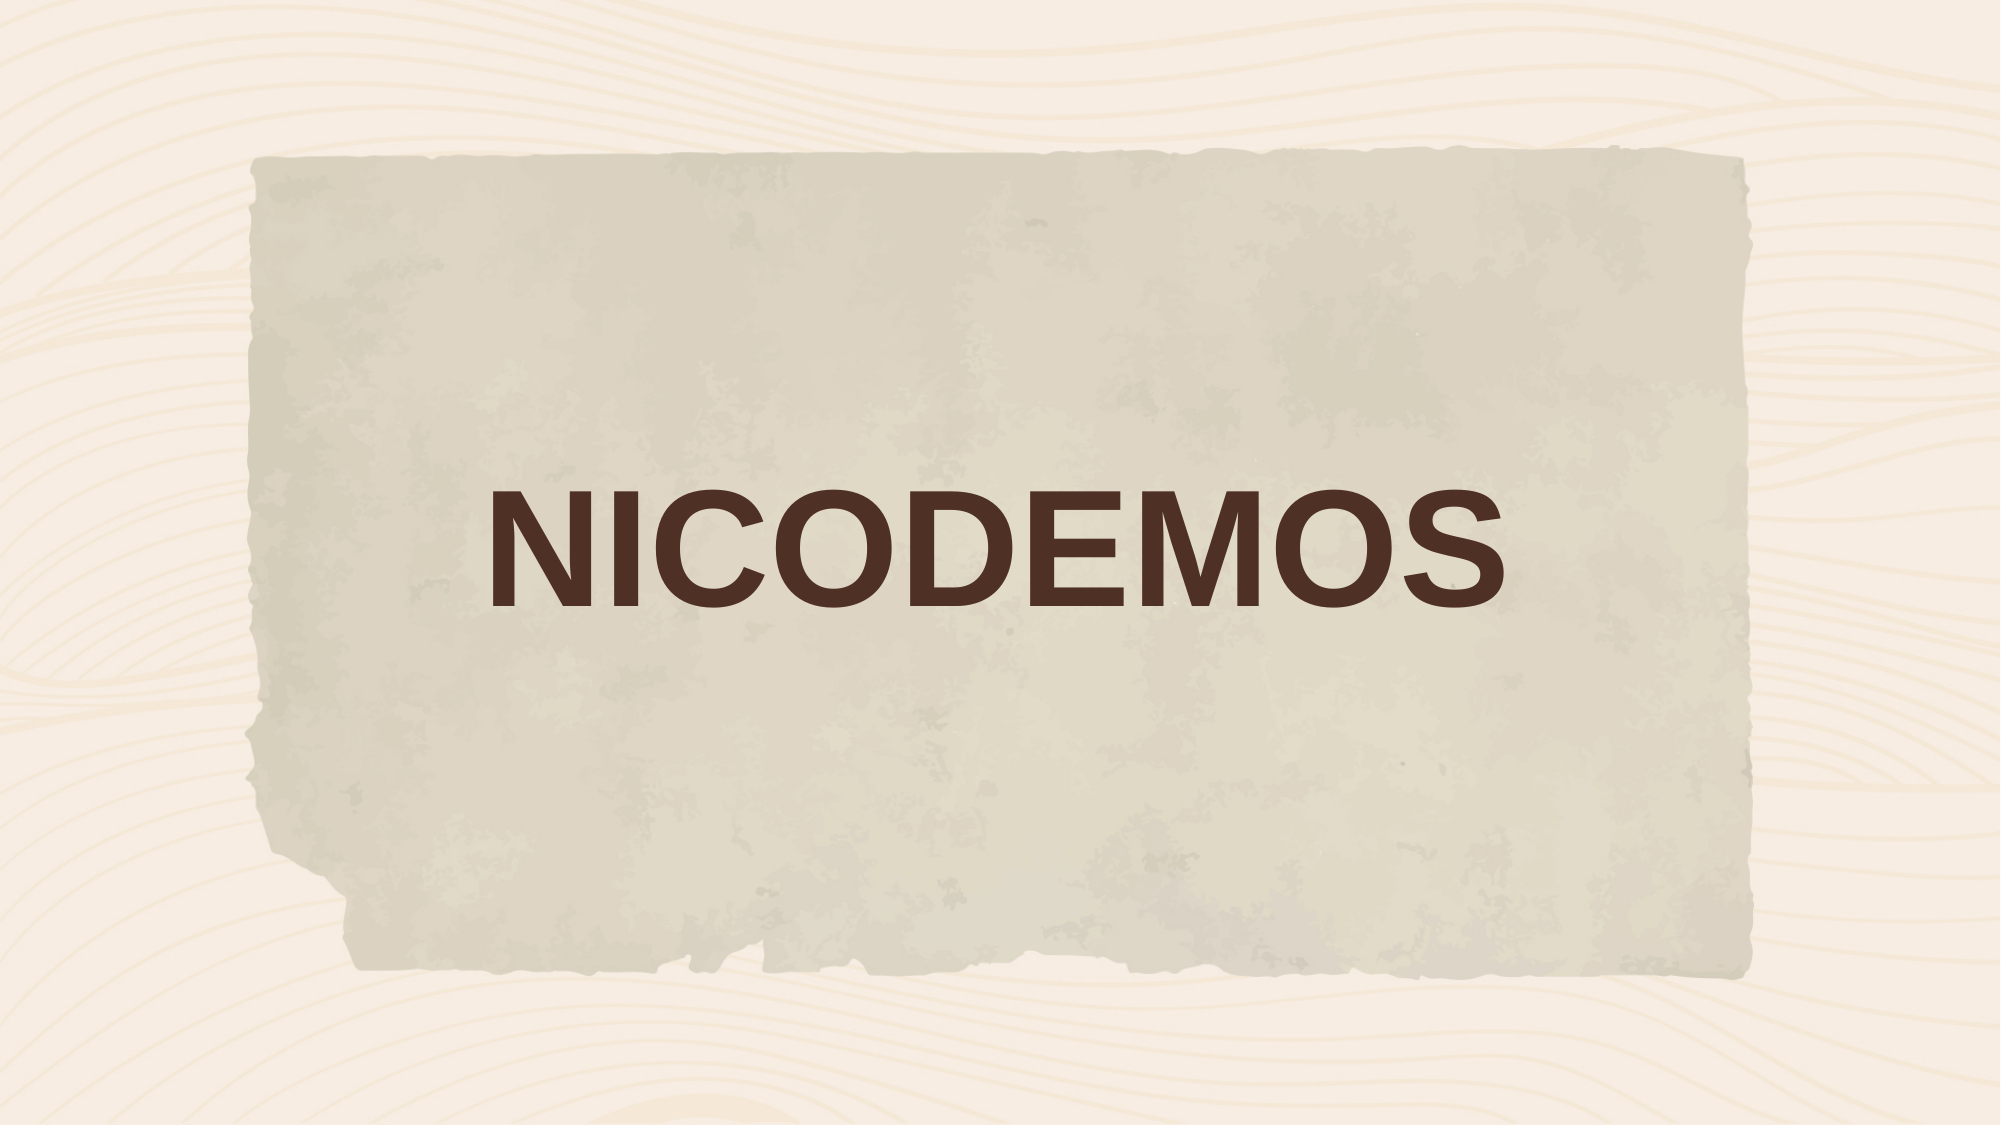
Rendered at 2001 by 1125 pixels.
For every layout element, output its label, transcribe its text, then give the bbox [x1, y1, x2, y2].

text_box NICODEMOS [464, 454, 1531, 631]
picture [0, 0, 2001, 1125]
